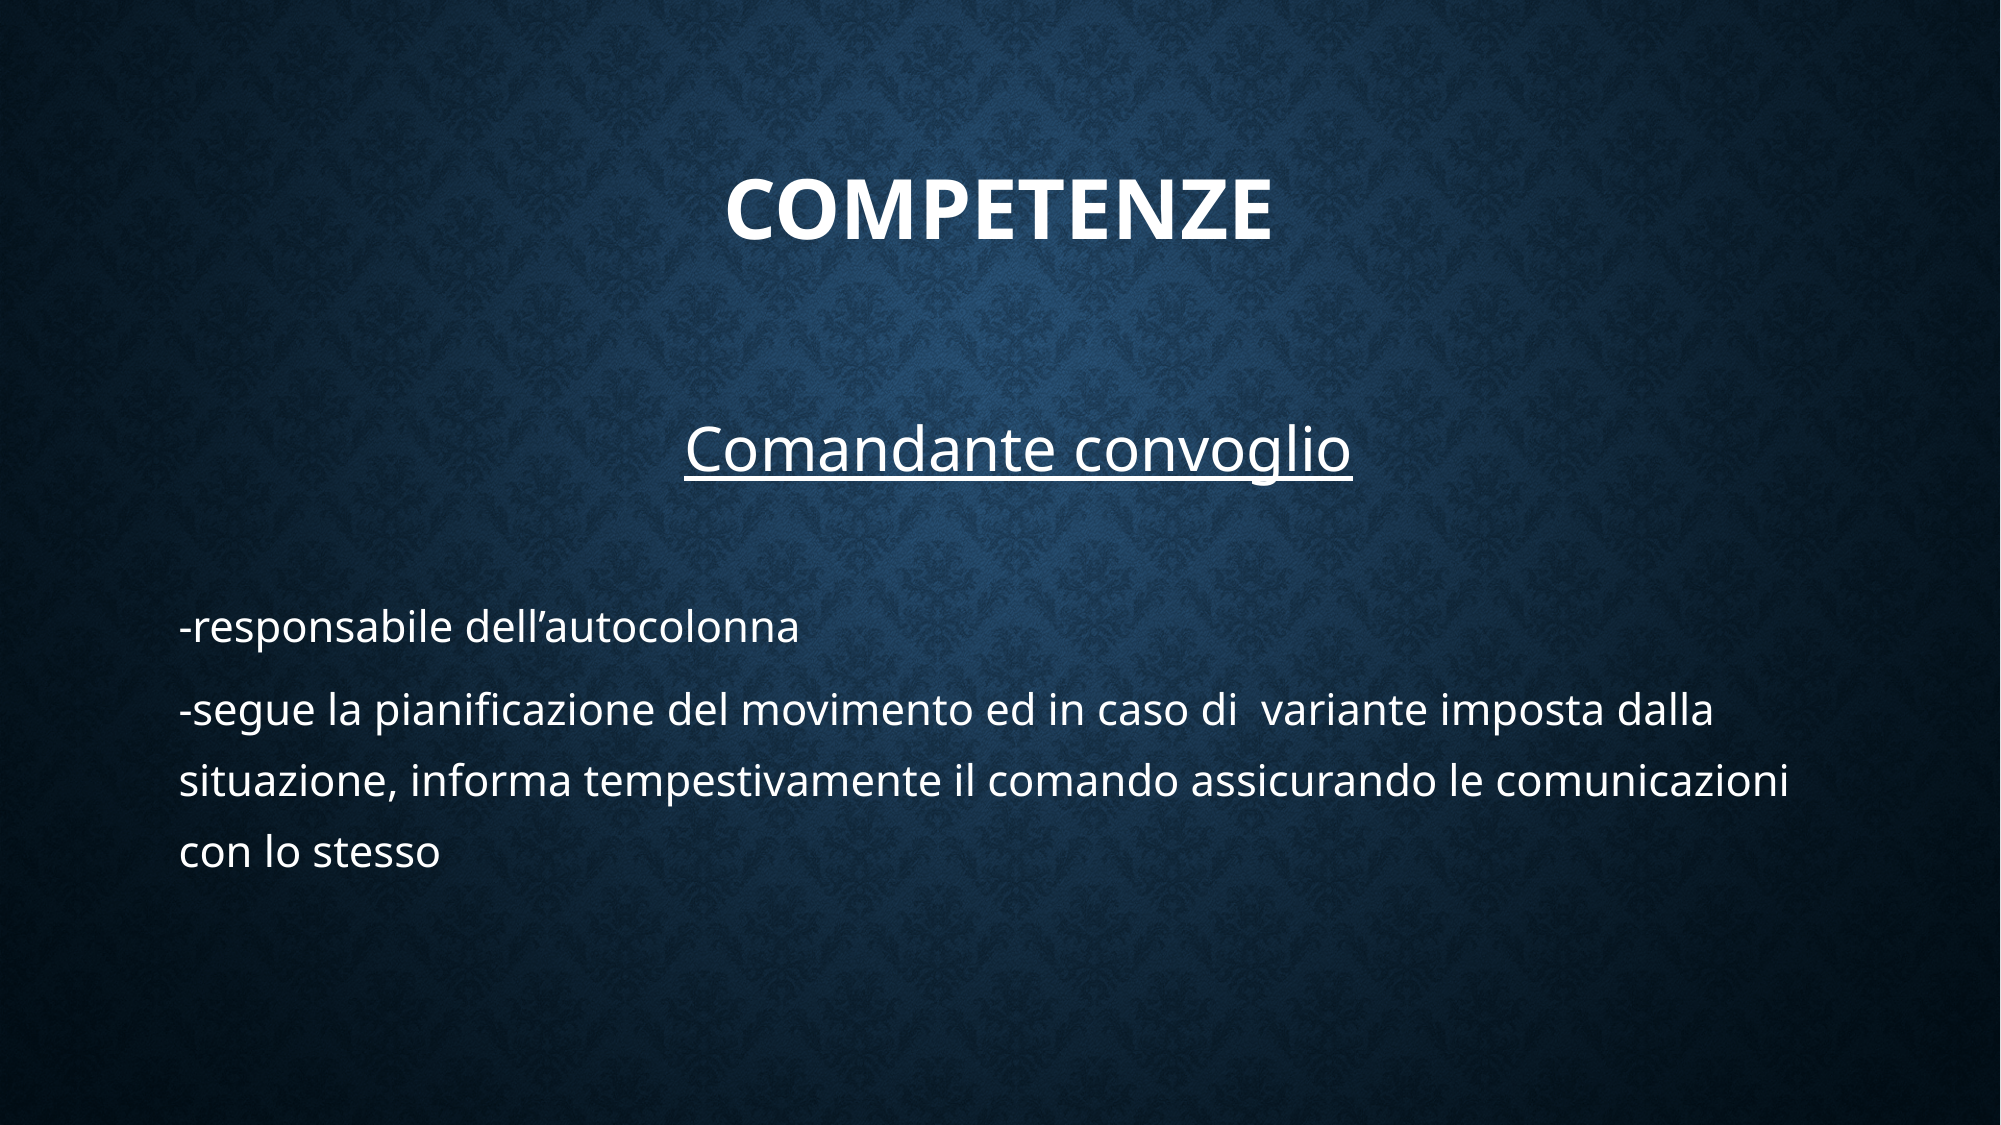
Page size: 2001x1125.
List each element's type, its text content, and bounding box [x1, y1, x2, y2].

list Comandante convoglio -responsabile dell’autocolonna -segue la pianificazione del movimento ed in caso di variante imposta dalla situazione, informa tempestivamente il comando assicurando le comunicazioni con lo stesso [163, 292, 1862, 899]
title Competenze [149, 99, 1849, 318]
